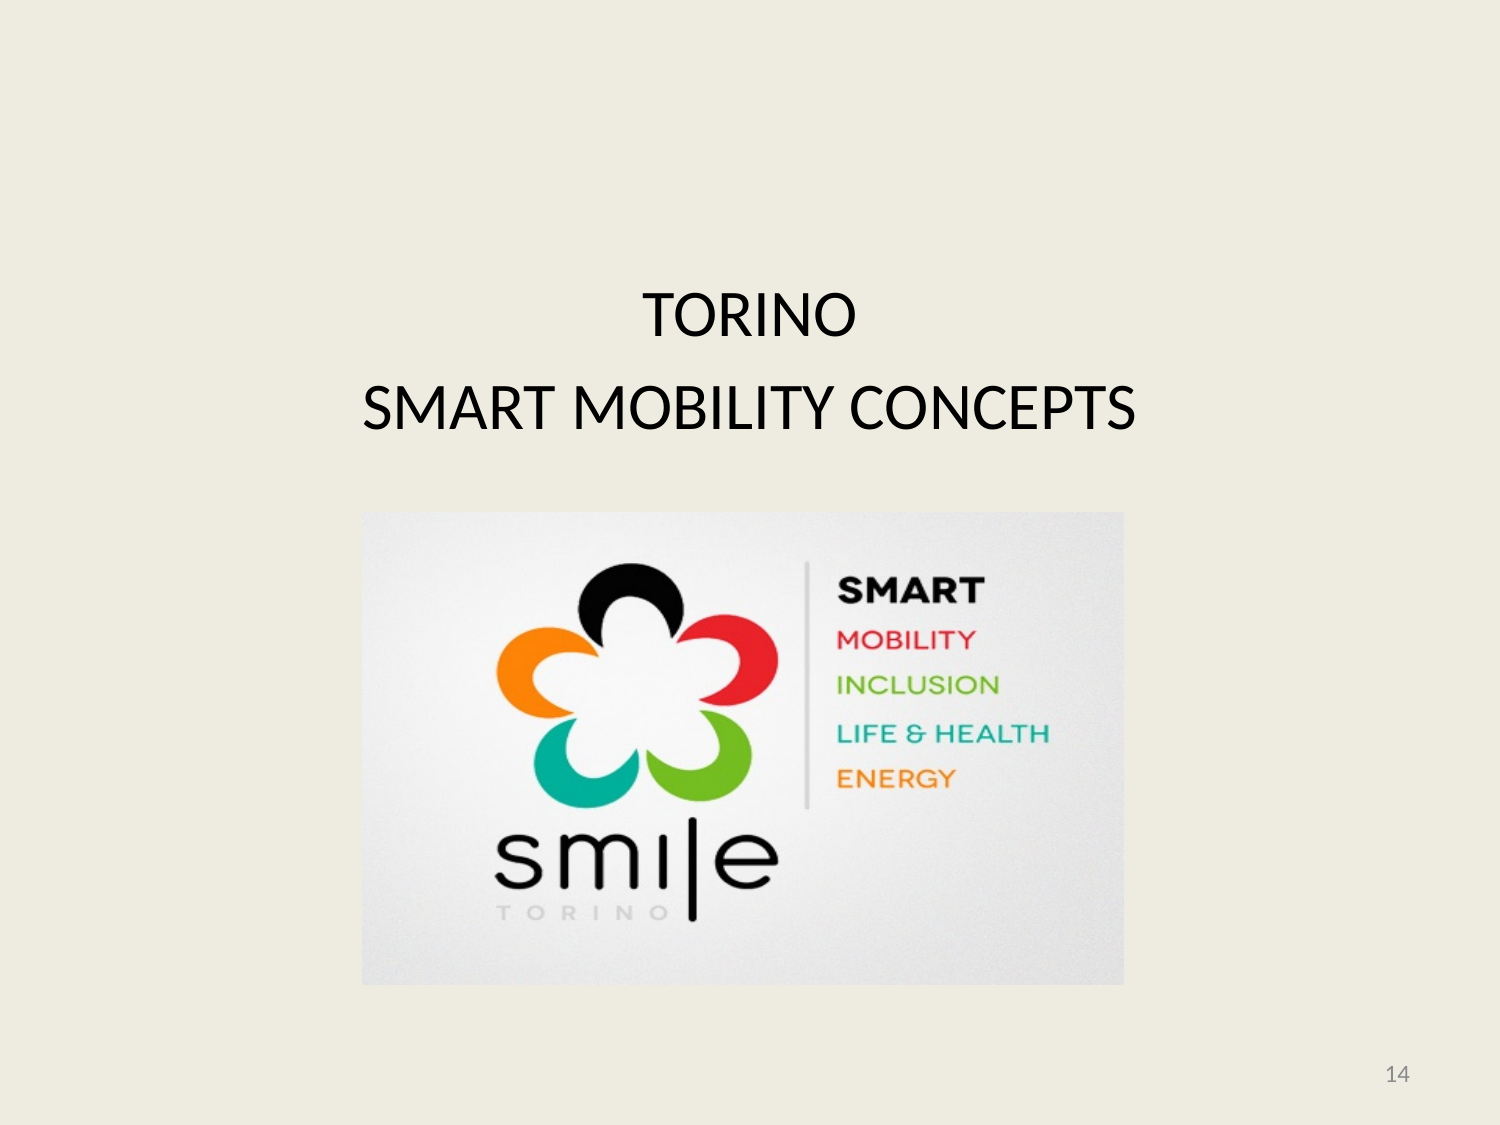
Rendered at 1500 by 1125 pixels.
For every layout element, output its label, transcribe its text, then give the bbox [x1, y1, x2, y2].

slide_number 14 [1074, 1042, 1425, 1103]
list TORINO SMART MOBILITY CONCEPTS [75, 262, 1425, 1005]
picture [362, 512, 1124, 985]
